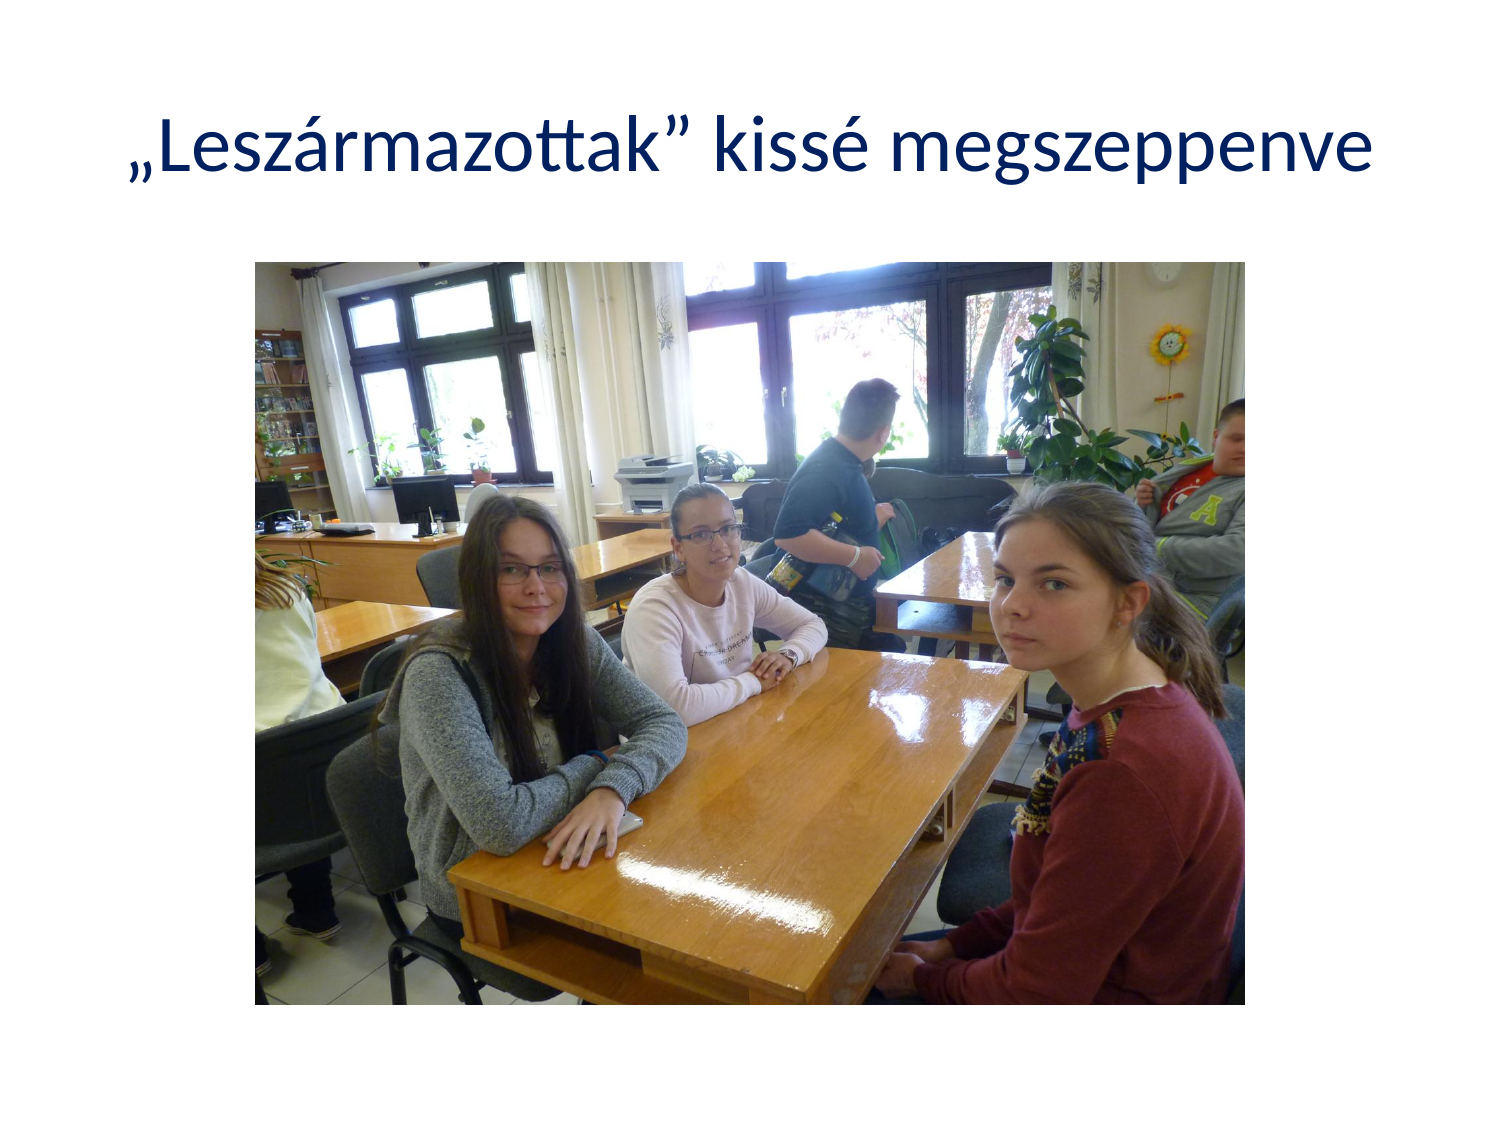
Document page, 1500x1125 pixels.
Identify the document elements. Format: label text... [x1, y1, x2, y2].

title „Leszármazottak” kissé megszeppenve [75, 45, 1425, 233]
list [254, 262, 1246, 1006]
